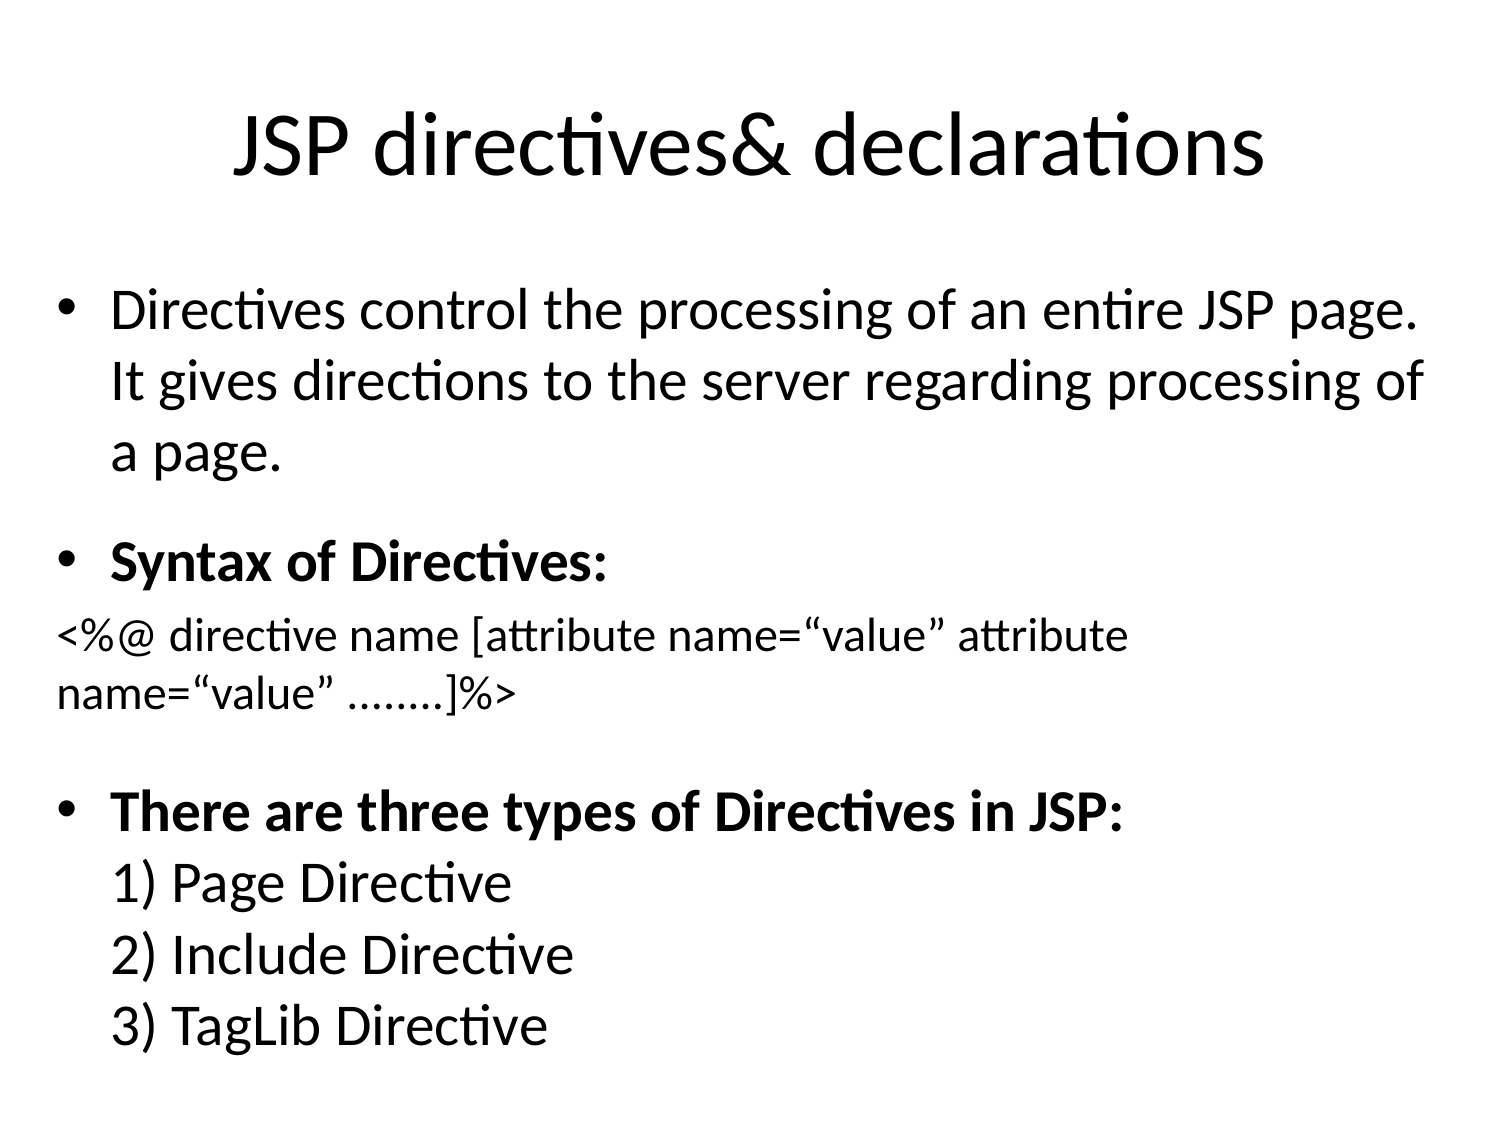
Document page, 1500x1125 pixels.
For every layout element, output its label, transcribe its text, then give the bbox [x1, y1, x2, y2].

list Directives control the processing of an entire JSP page. It gives directions to the server regarding processing of a page. Syntax of Directives: <%@ directive name [attribute name=“value” attribute name=“value” ........]%> There are three types of Directives in JSP: 1) Page Directive 2) Include Directive 3) TagLib Directive [41, 262, 1459, 1071]
title JSP directives& declarations [75, 45, 1425, 233]
